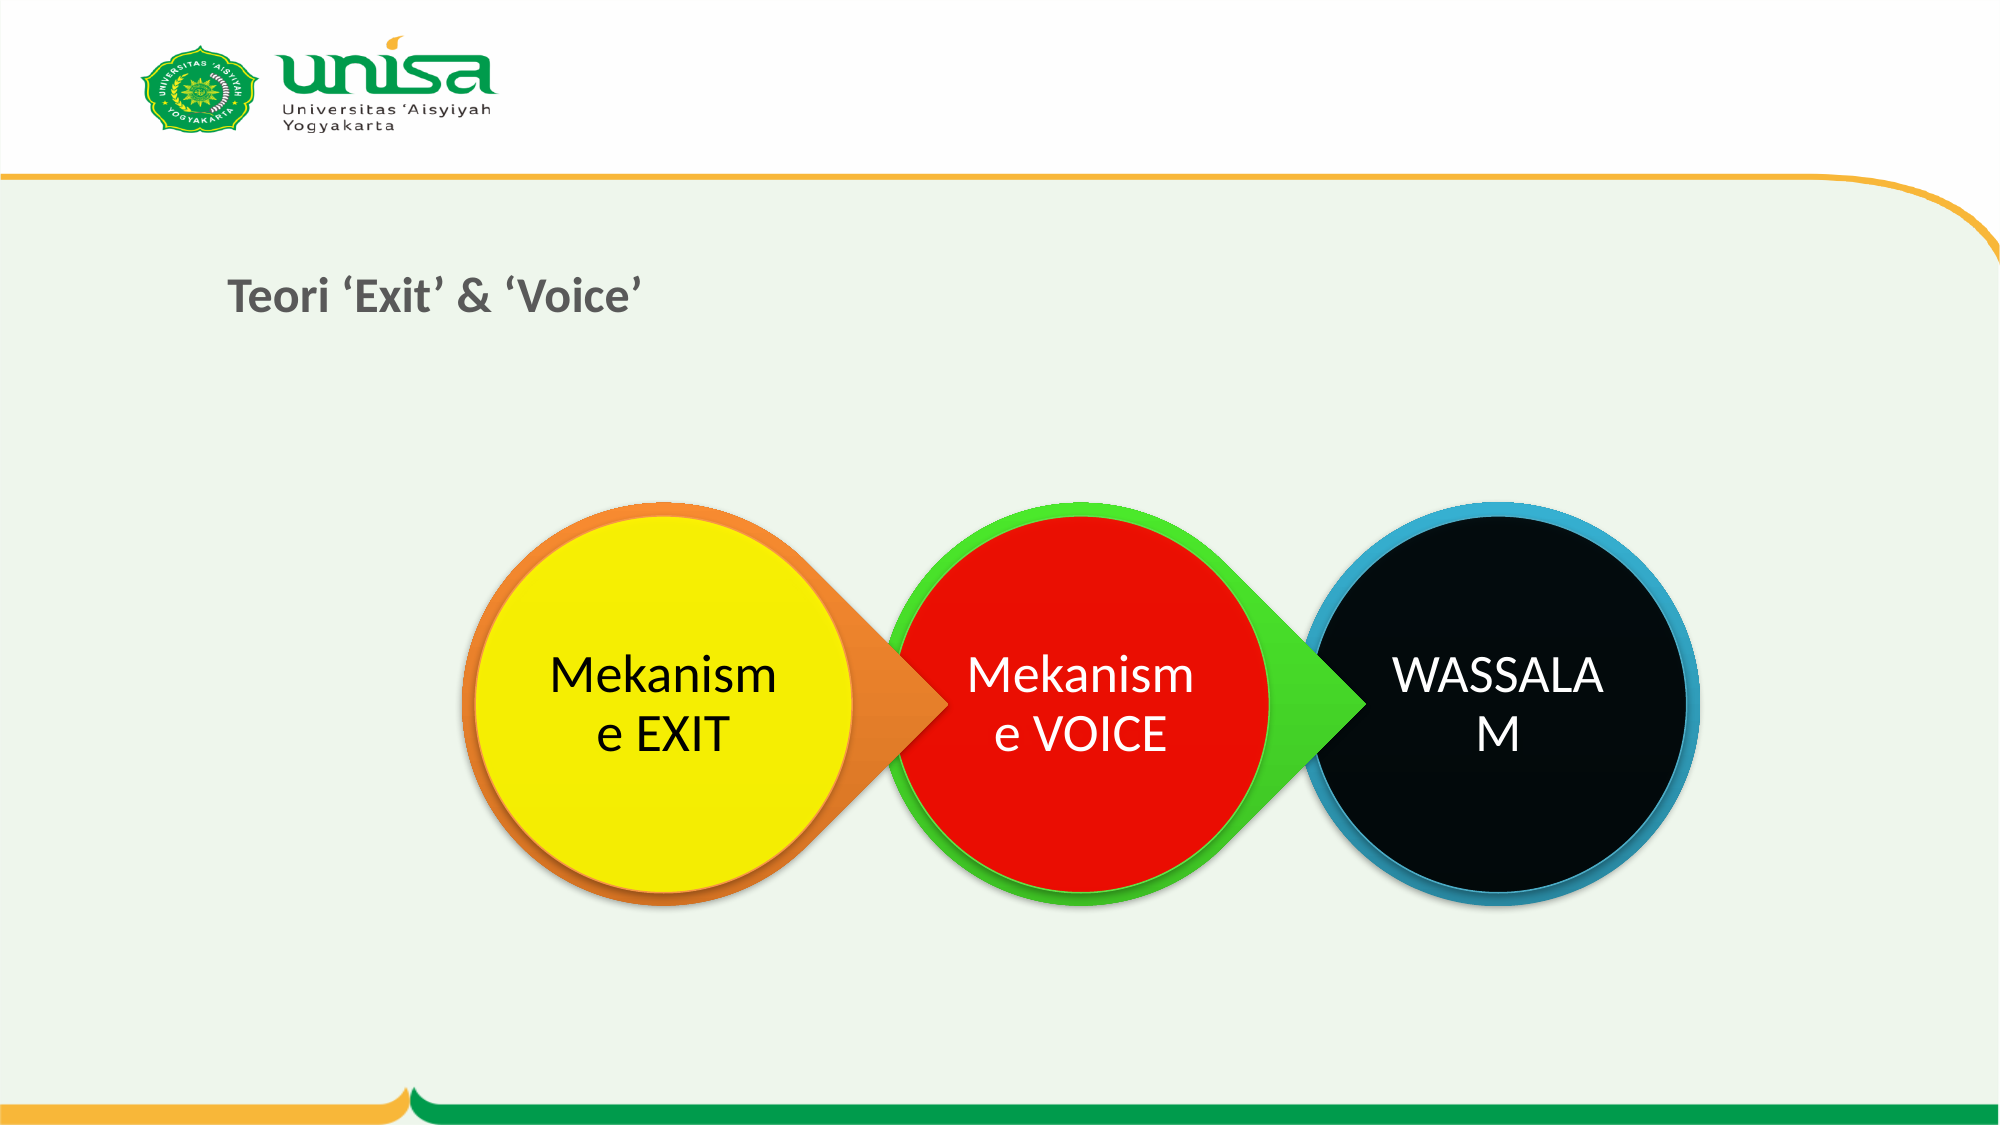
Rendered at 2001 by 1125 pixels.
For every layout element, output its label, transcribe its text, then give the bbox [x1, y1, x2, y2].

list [212, 349, 1867, 1059]
picture [0, 0, 2000, 1125]
title Teori ‘Exit’ & ‘Voice’ [212, 255, 1867, 327]
